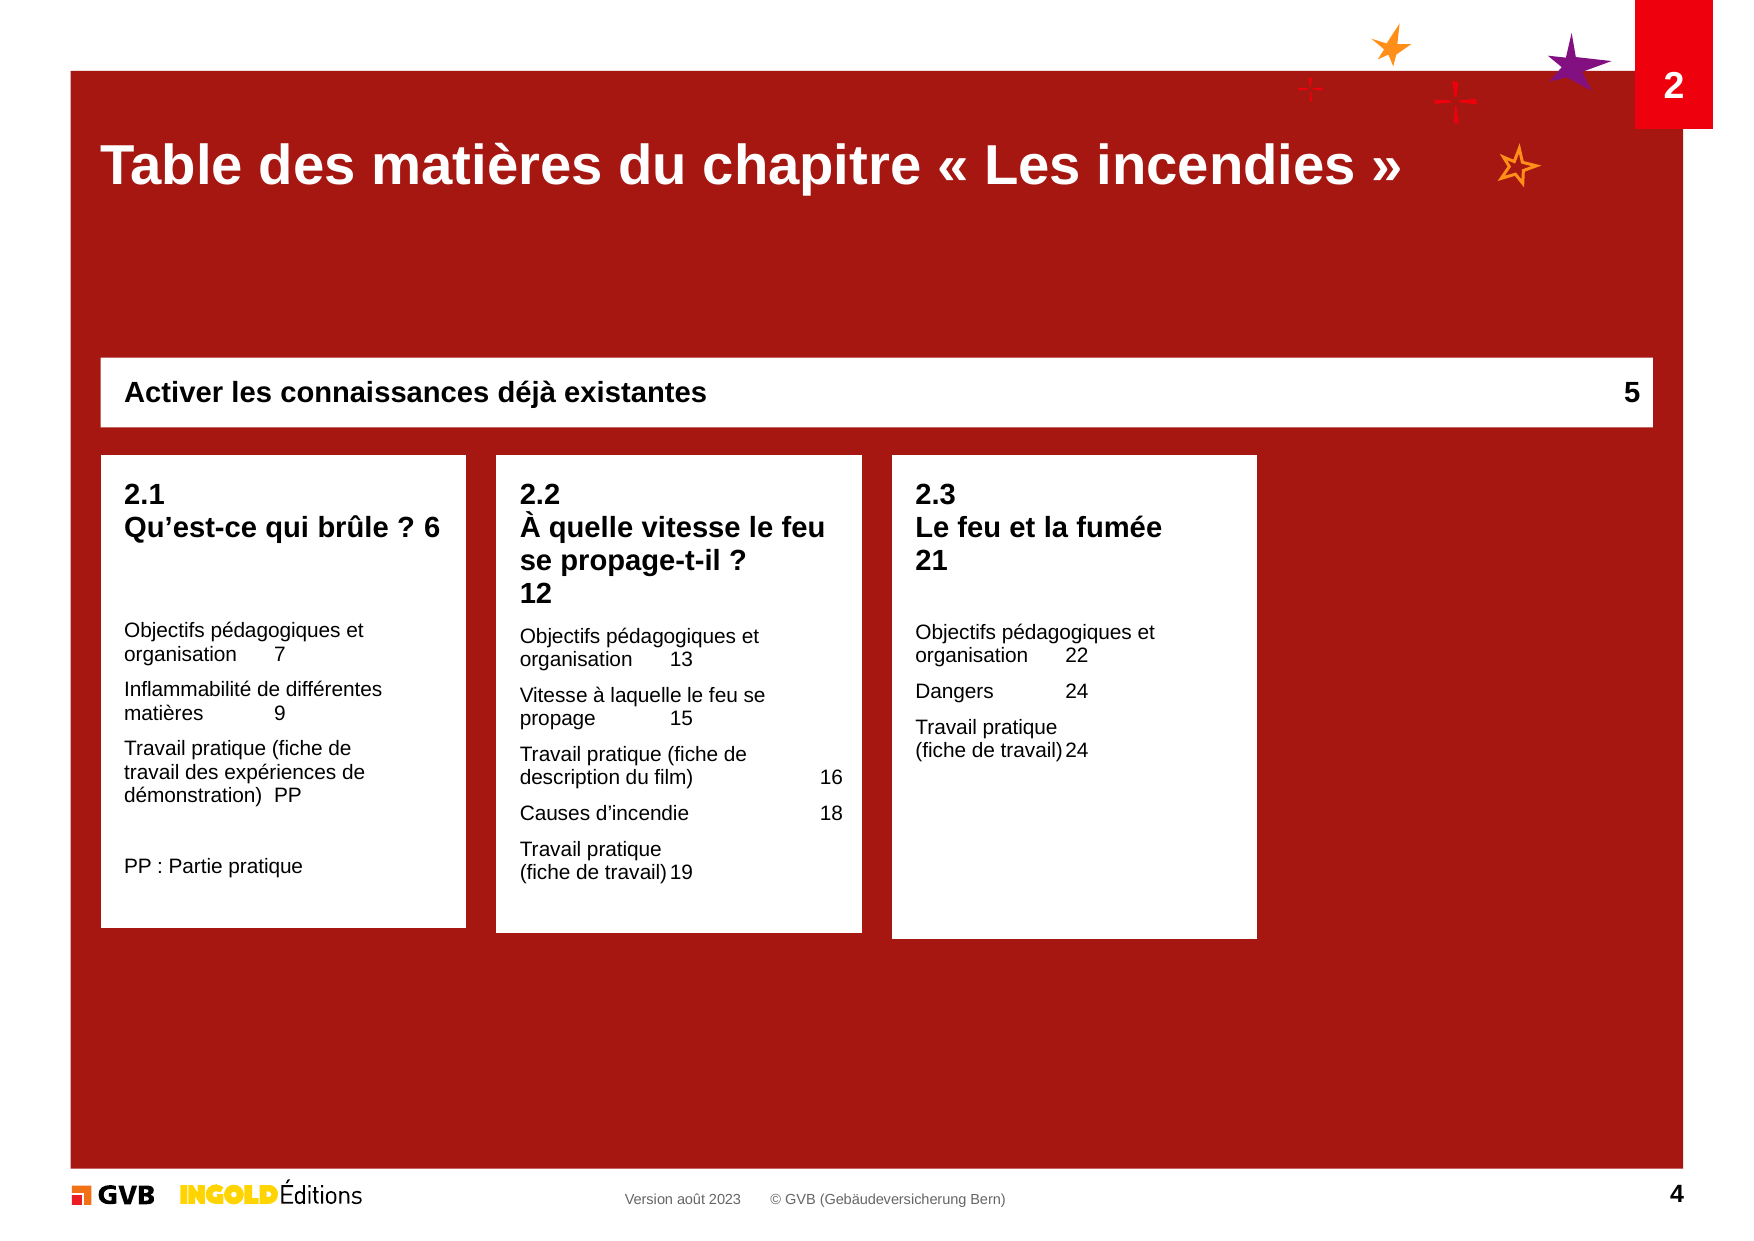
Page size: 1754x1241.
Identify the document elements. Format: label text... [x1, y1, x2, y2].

table_cell Objectifs pédagogiques et organisation 13 Vitesse à laquelle le feu se propage 15 Travail pratique (fiche de description du film) 16 Causes d’incendie 18 Travail pratique (fiche de travail) 19 [496, 617, 862, 933]
table_cell Objectifs pédagogiques et organisation 7 Inflammabilité de différentes matières 9 Travail pratique (fiche de travail des expériences de démonstration) PP PP : Partie pratique [101, 611, 466, 928]
table_header 2.3 Le feu et la fumée 21 [892, 455, 1257, 613]
slide_number 4 [1576, 1177, 1685, 1204]
table_header 2.1 Qu’est-ce qui brûle ? 6 [101, 455, 466, 611]
title Table des matières du chapitre « Les incendies » [100, 128, 1409, 216]
footer Version août 2023 [619, 1189, 747, 1210]
list 2 [1635, 0, 1713, 129]
list Activer les connaissances déjà existantes 5 [100, 357, 1653, 428]
table_header 2.2 À quelle vitesse le feu se propage-t-il ? 12 [496, 455, 862, 617]
table_cell Objectifs pédagogiques et organisation 22 Dangers 24 Travail pratique (fiche de travail) 24 [892, 613, 1257, 939]
